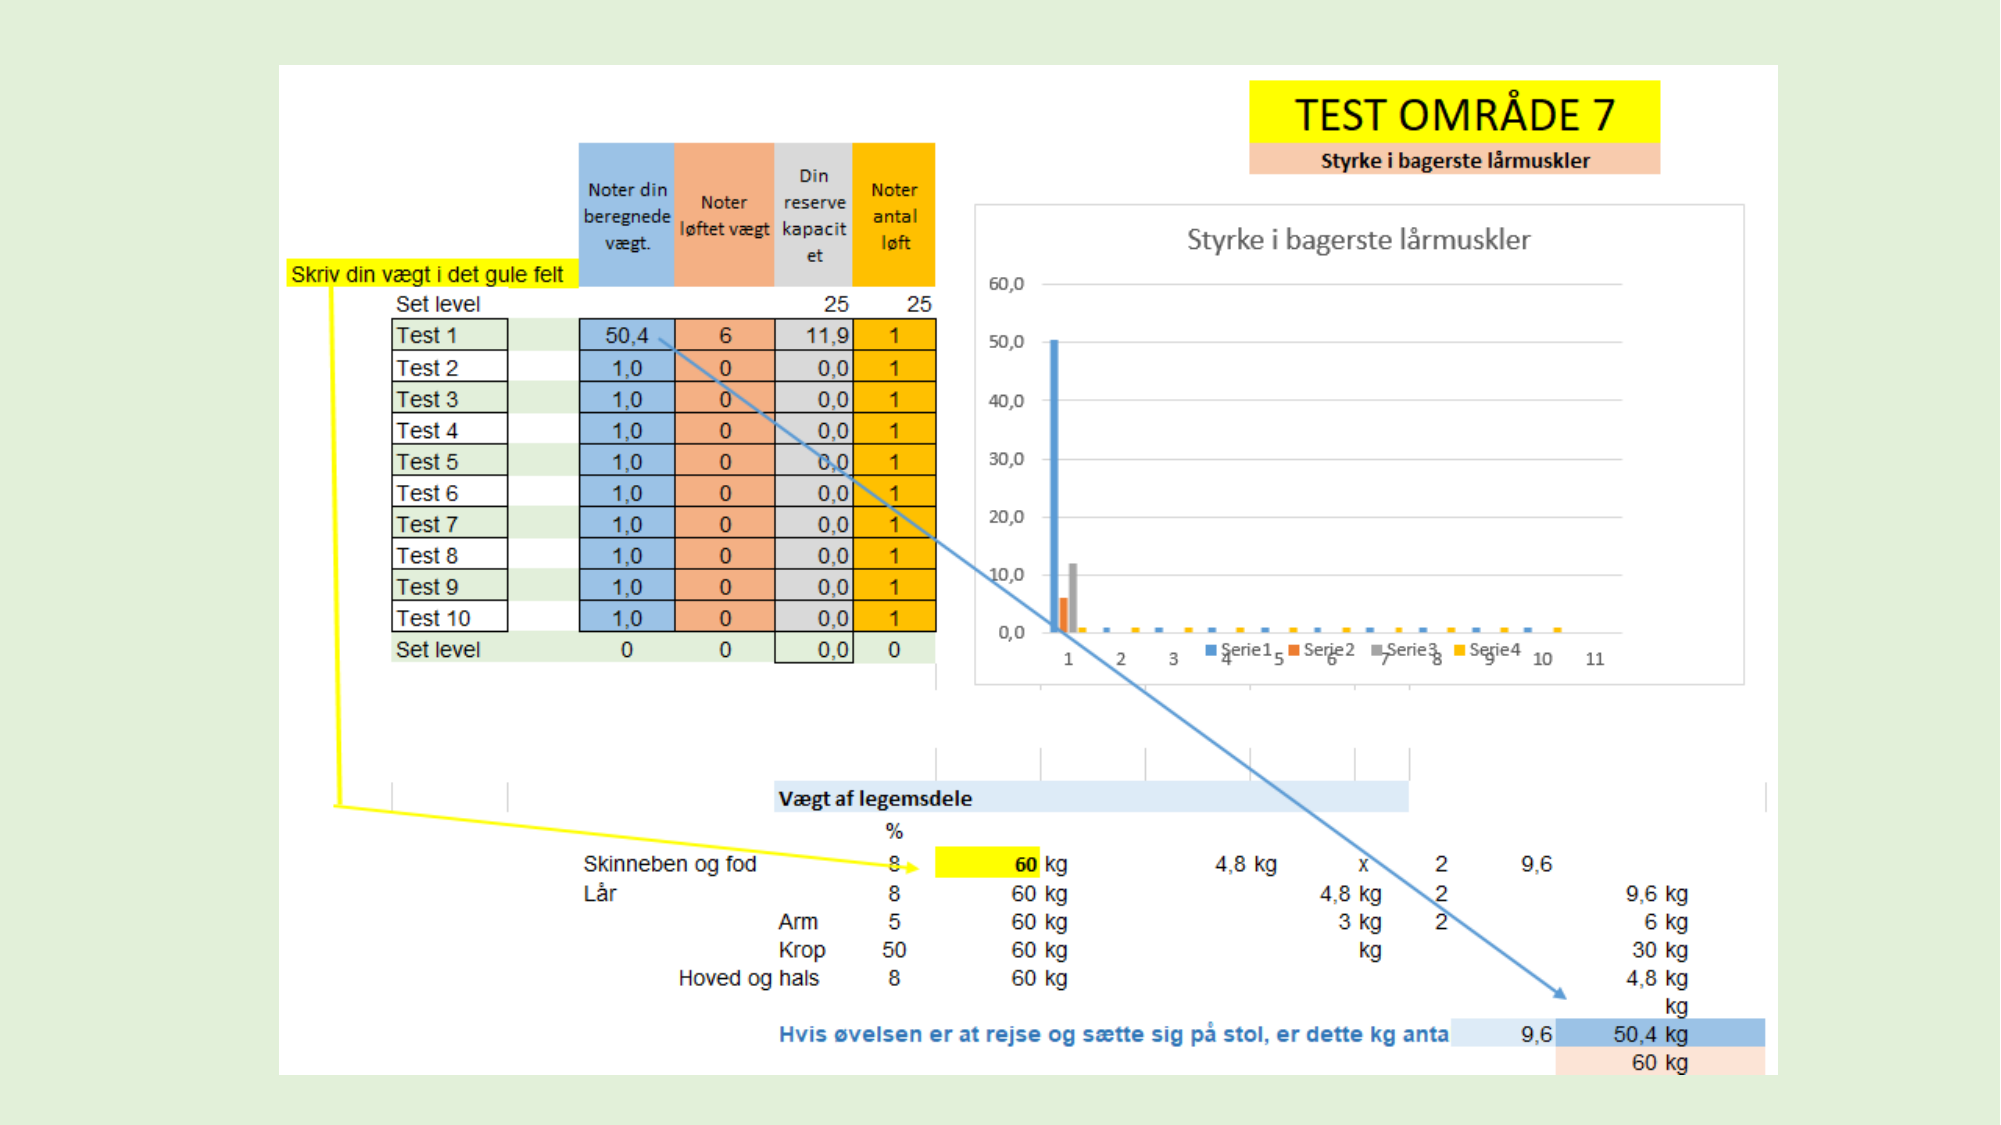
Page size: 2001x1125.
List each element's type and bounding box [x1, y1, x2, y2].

picture [279, 65, 1778, 1076]
